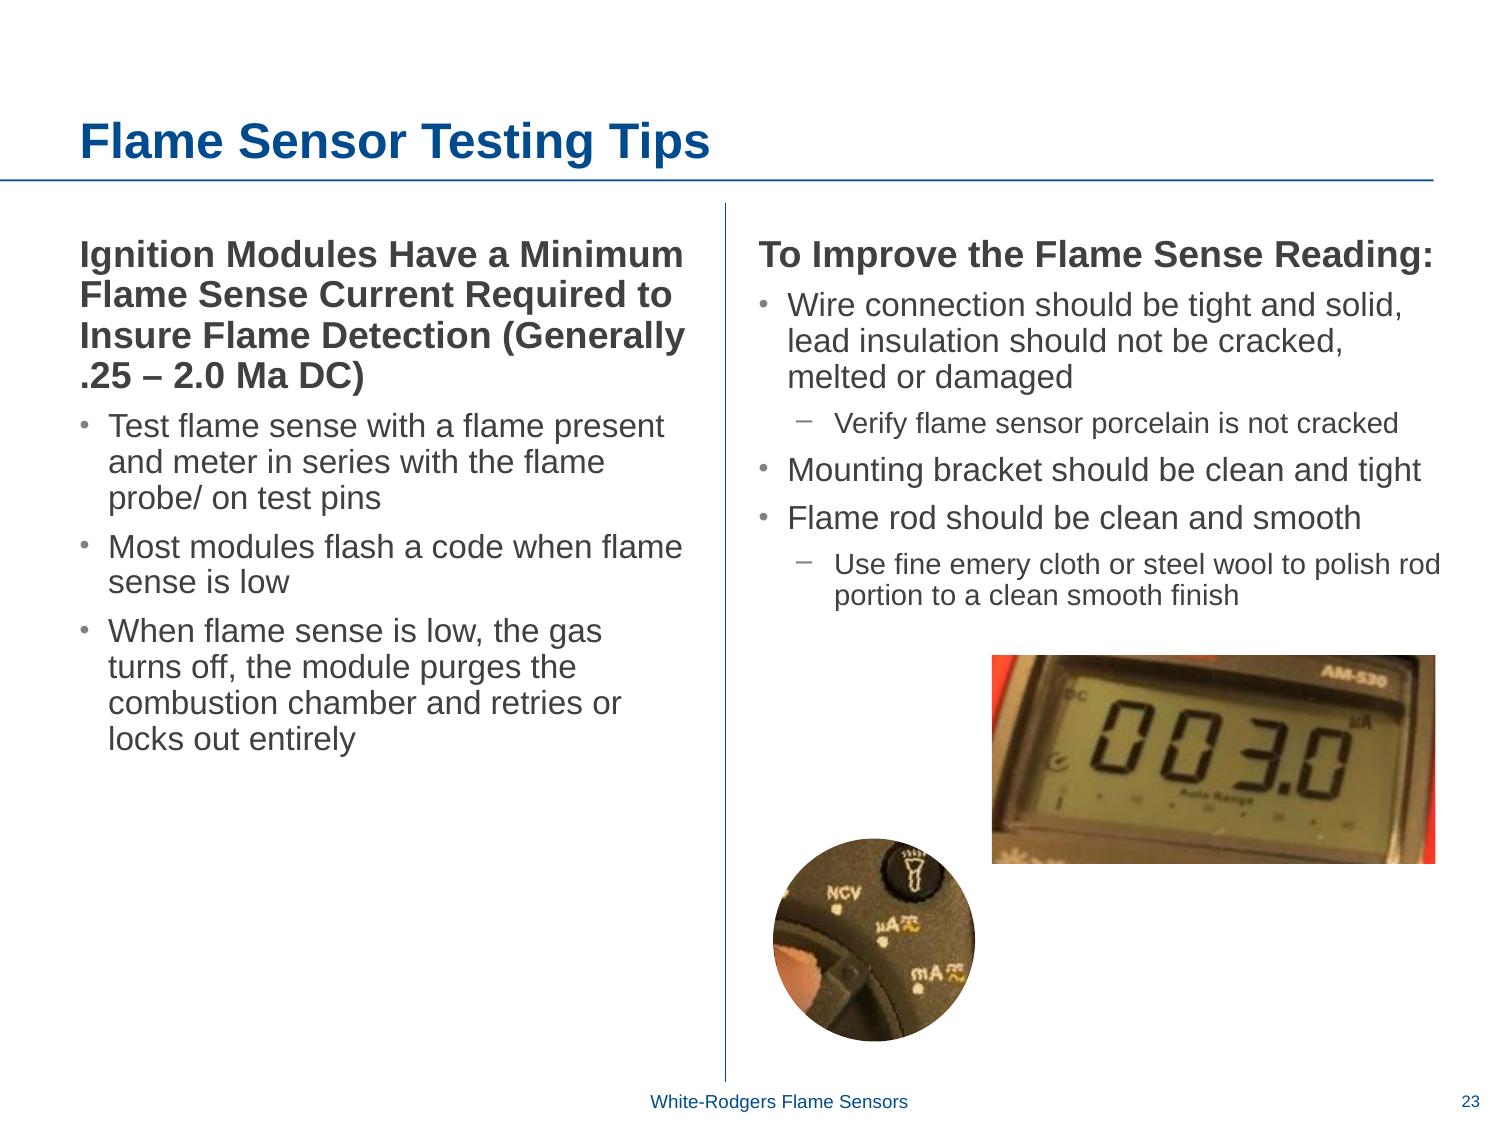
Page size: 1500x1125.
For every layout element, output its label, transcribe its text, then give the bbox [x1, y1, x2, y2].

picture [772, 838, 976, 1042]
list To Improve the Flame Sense Reading: Wire connection should be tight and solid, lead insulation should not be cracked, melted or damaged Verify flame sensor porcelain is not cracked Mounting bracket should be clean and tight Flame rod should be clean and smooth Use fine emery cloth or steel wool to polish rod portion to a clean smooth finish [743, 219, 1470, 791]
picture [991, 655, 1436, 864]
list Ignition Modules Have a Minimum Flame Sense Current Required to Insure Flame Detection (Generally .25 – 2.0 Μa DC) Test flame sense with a flame present and meter in series with the flame probe/ on test pins Most modules flash a code when flame sense is low When flame sense is low, the gas turns off, the module purges the combustion chamber and retries or locks out entirely [64, 219, 702, 1013]
title Flame Sensor Testing Tips [64, 20, 1436, 177]
